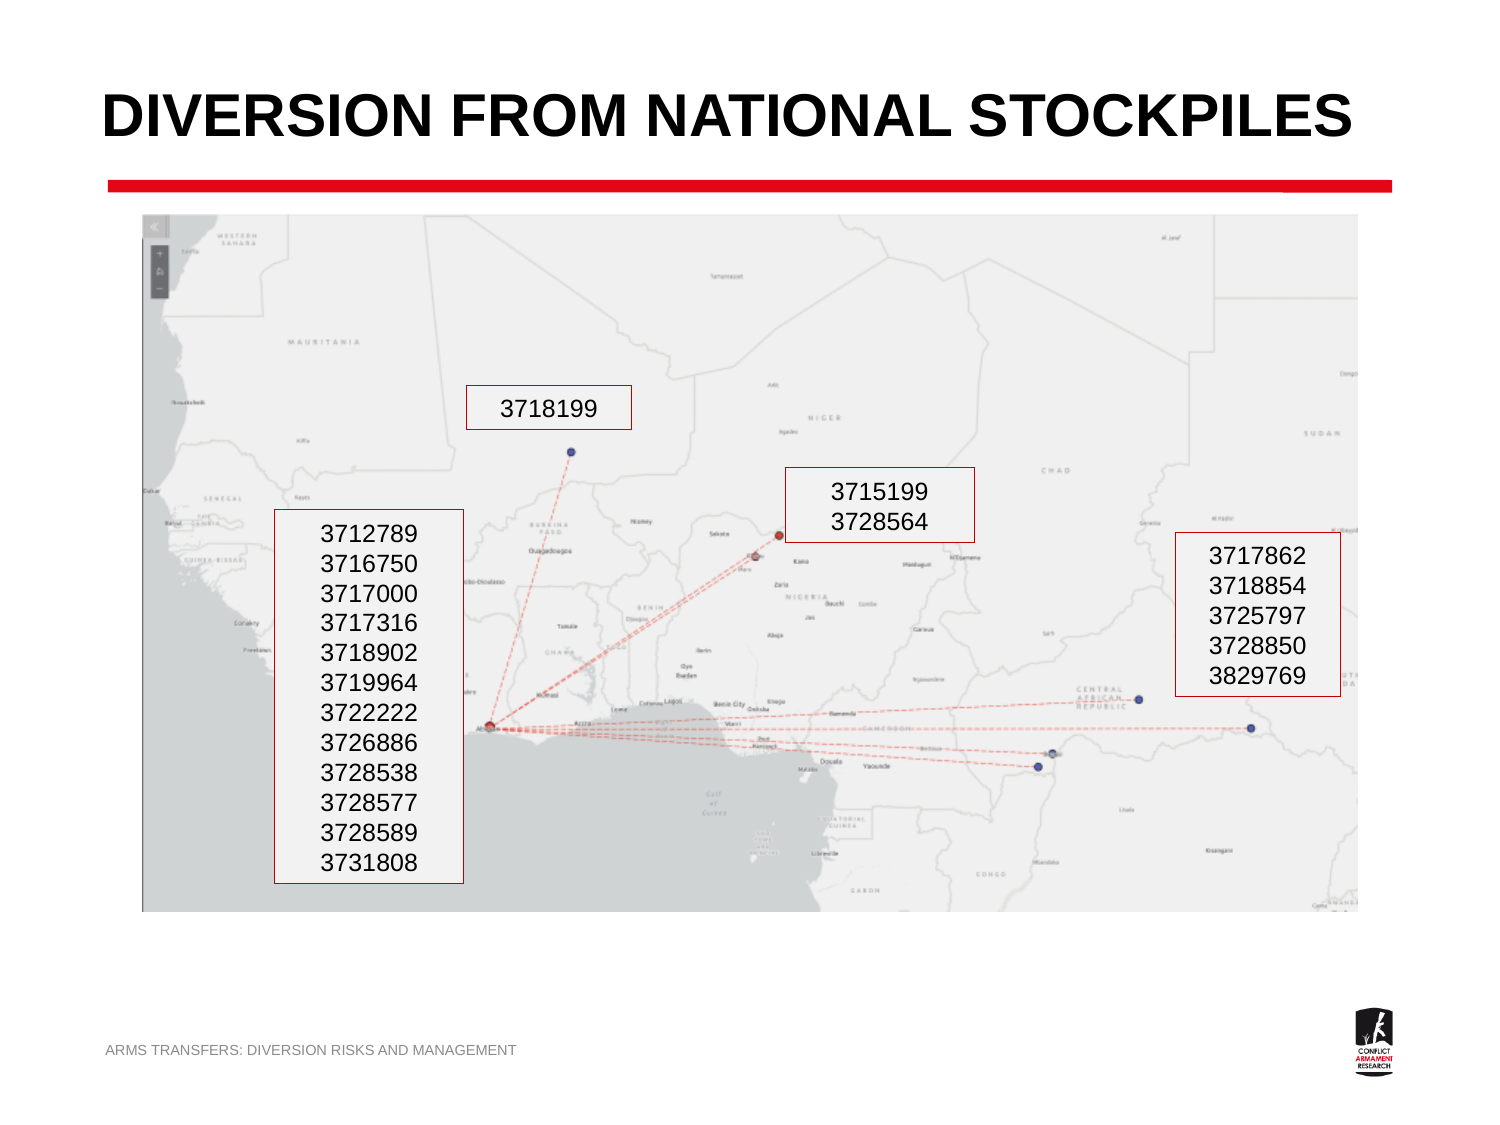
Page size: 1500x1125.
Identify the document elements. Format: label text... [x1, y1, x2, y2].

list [142, 213, 1358, 912]
picture [1355, 1007, 1393, 1077]
title DIVERSION FROM NATIONAL STOCKPILES [101, 82, 1387, 149]
slide_number ARMS TRANSFERS: DIVERSION RISKS AND MANAGEMENT [105, 1019, 1336, 1080]
